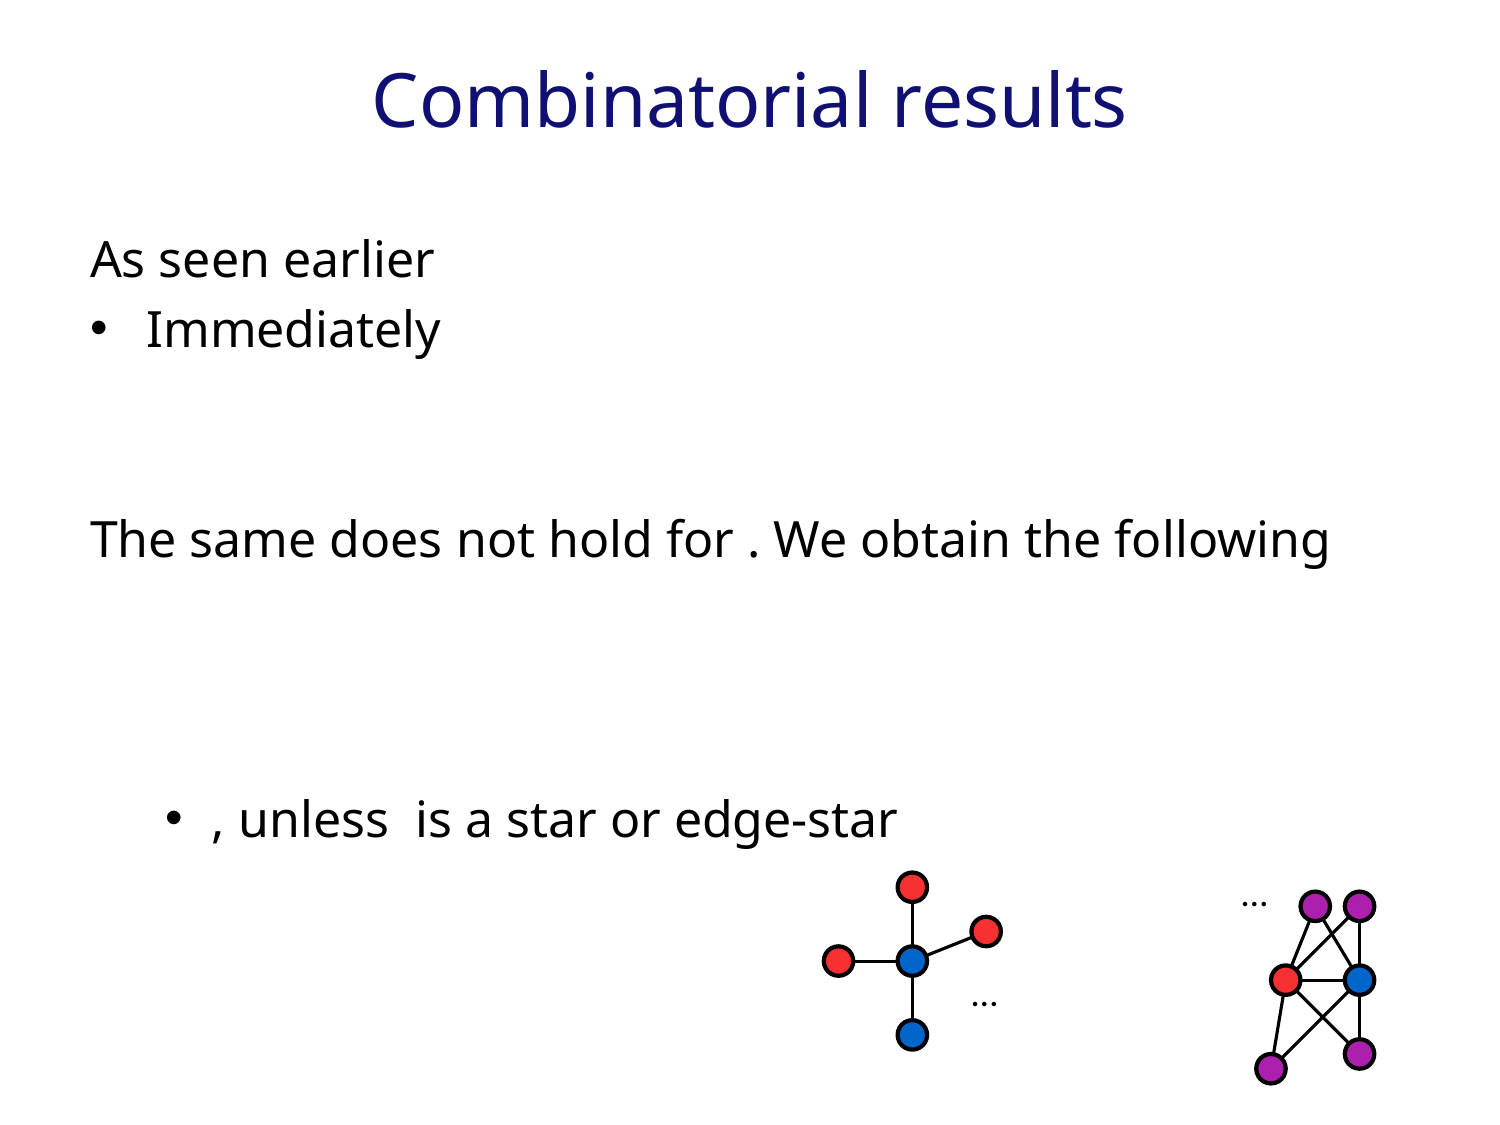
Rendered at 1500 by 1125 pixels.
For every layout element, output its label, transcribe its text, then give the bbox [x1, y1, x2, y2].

text_box … [1226, 862, 1283, 922]
text_box [821, 944, 856, 978]
text_box [1364, 1038, 1377, 1071]
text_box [1315, 906, 1360, 981]
title Combinatorial results [75, 45, 1425, 185]
text_box [969, 914, 1004, 948]
text_box [1342, 889, 1377, 923]
text_box [1269, 964, 1280, 978]
text_box [895, 870, 930, 904]
text_box [1298, 889, 1332, 904]
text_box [1285, 906, 1312, 981]
text_box [1364, 964, 1377, 997]
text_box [912, 931, 987, 962]
text_box [1254, 1053, 1285, 1086]
text_box … [956, 961, 1013, 1021]
text_box [895, 945, 908, 978]
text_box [1270, 979, 1360, 1069]
text_box [895, 1018, 930, 1052]
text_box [1295, 990, 1350, 1044]
text_box [916, 970, 927, 978]
